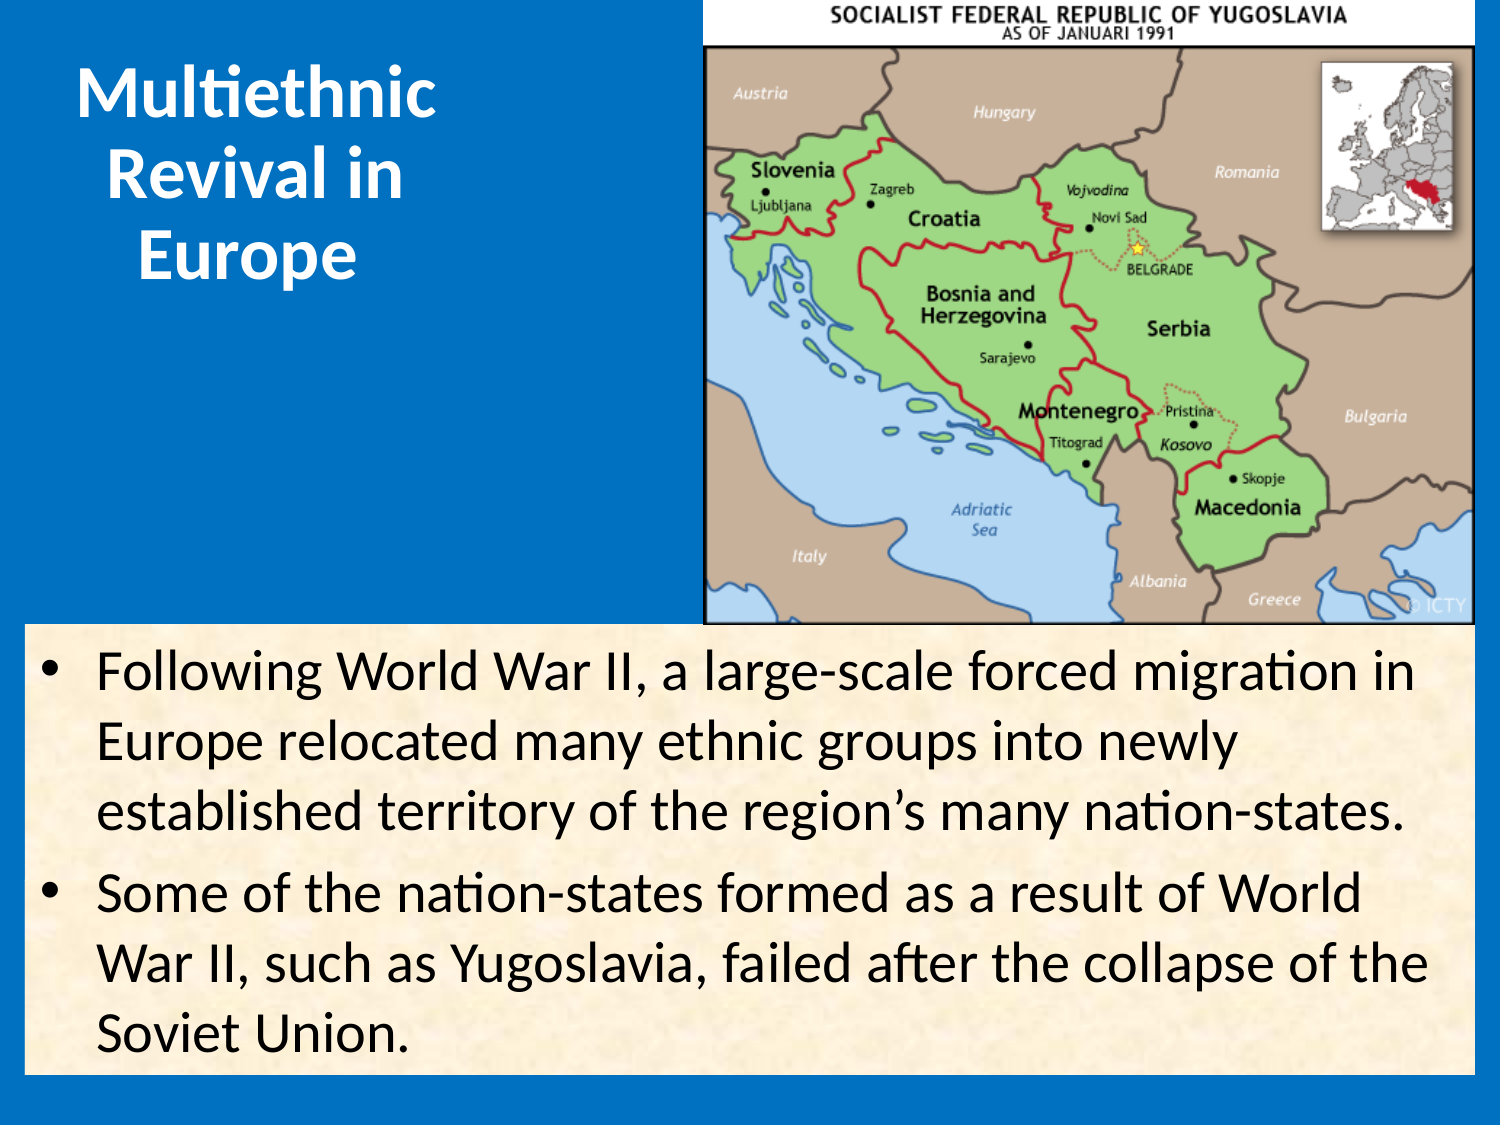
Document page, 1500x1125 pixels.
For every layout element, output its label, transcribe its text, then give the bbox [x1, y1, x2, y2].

picture [702, 0, 1476, 626]
text_box Multiethnic Revival in Europe [24, 45, 488, 375]
list Following World War II, a large-scale forced migration in Europe relocated many ethnic groups into newly established territory of the region’s many nation-states. Some of the nation-states formed as a result of World War II, such as Yugoslavia, failed after the collapse of the Soviet Union. [24, 624, 1475, 1075]
